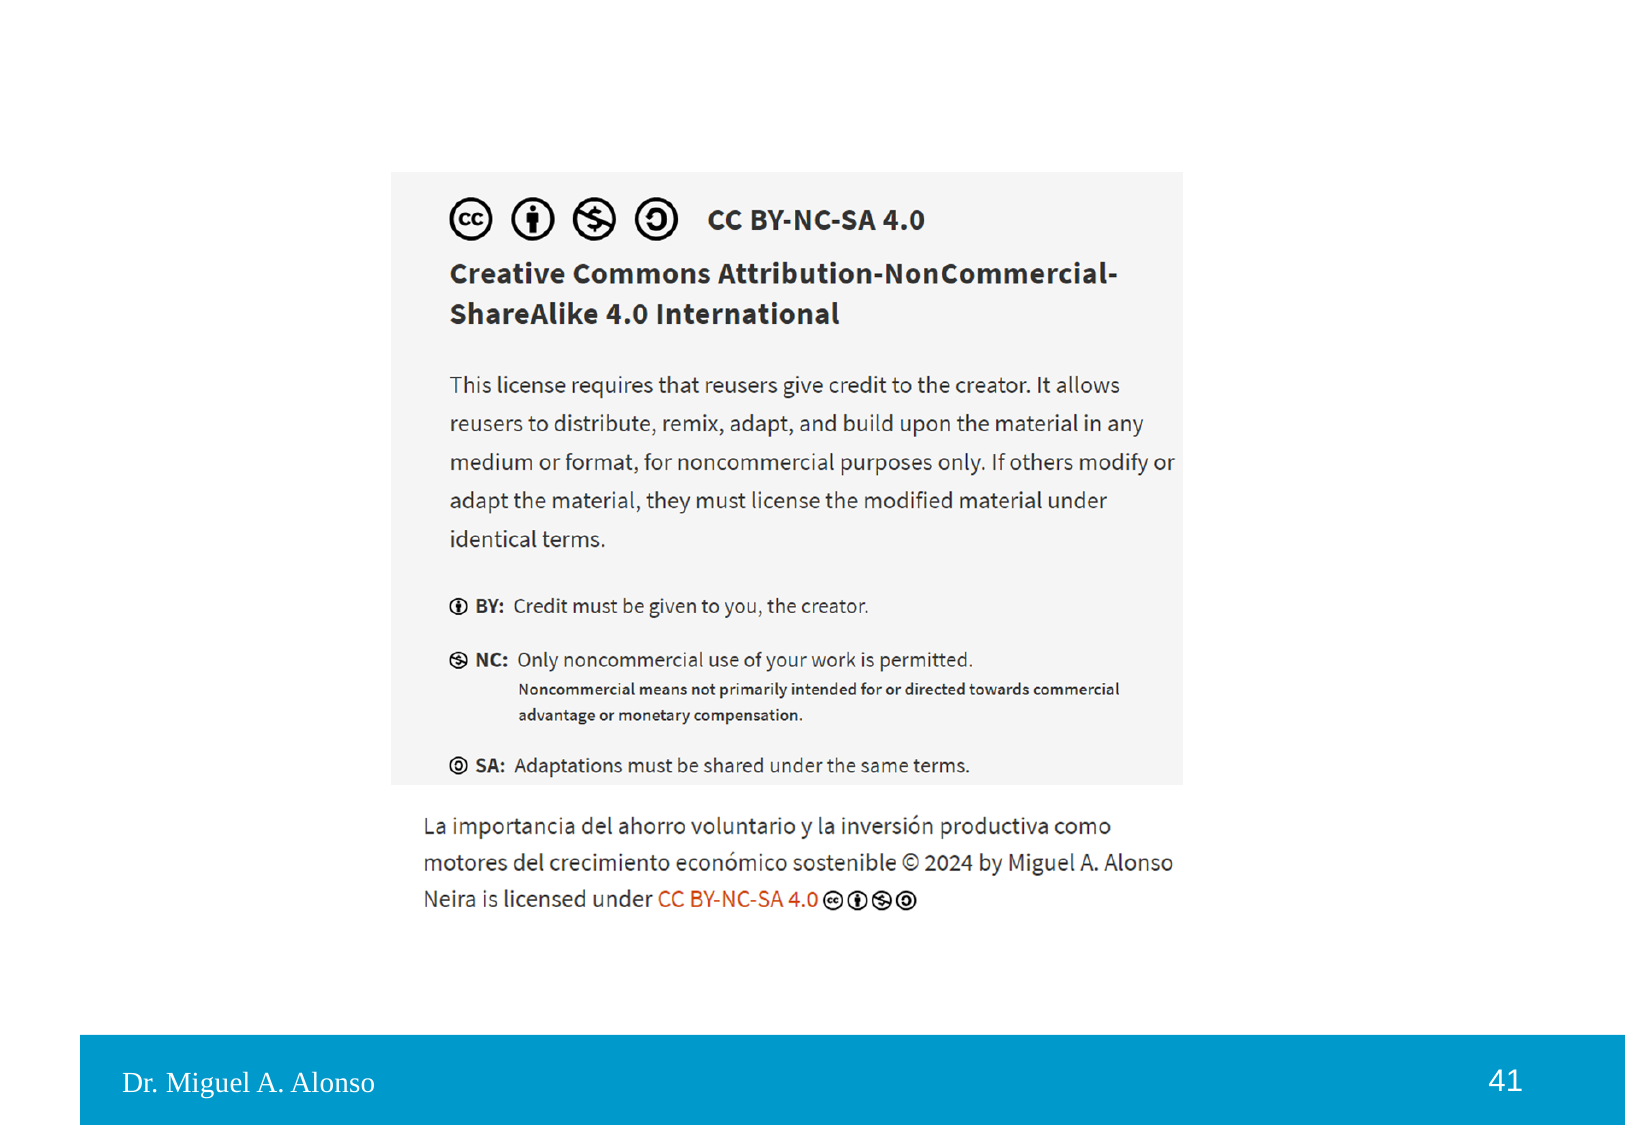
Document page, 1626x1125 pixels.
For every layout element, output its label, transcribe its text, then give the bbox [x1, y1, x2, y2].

text_box Dr. Miguel A. Alonso [107, 1055, 391, 1106]
slide_number 41 [1335, 1058, 1539, 1109]
picture [391, 172, 1184, 931]
